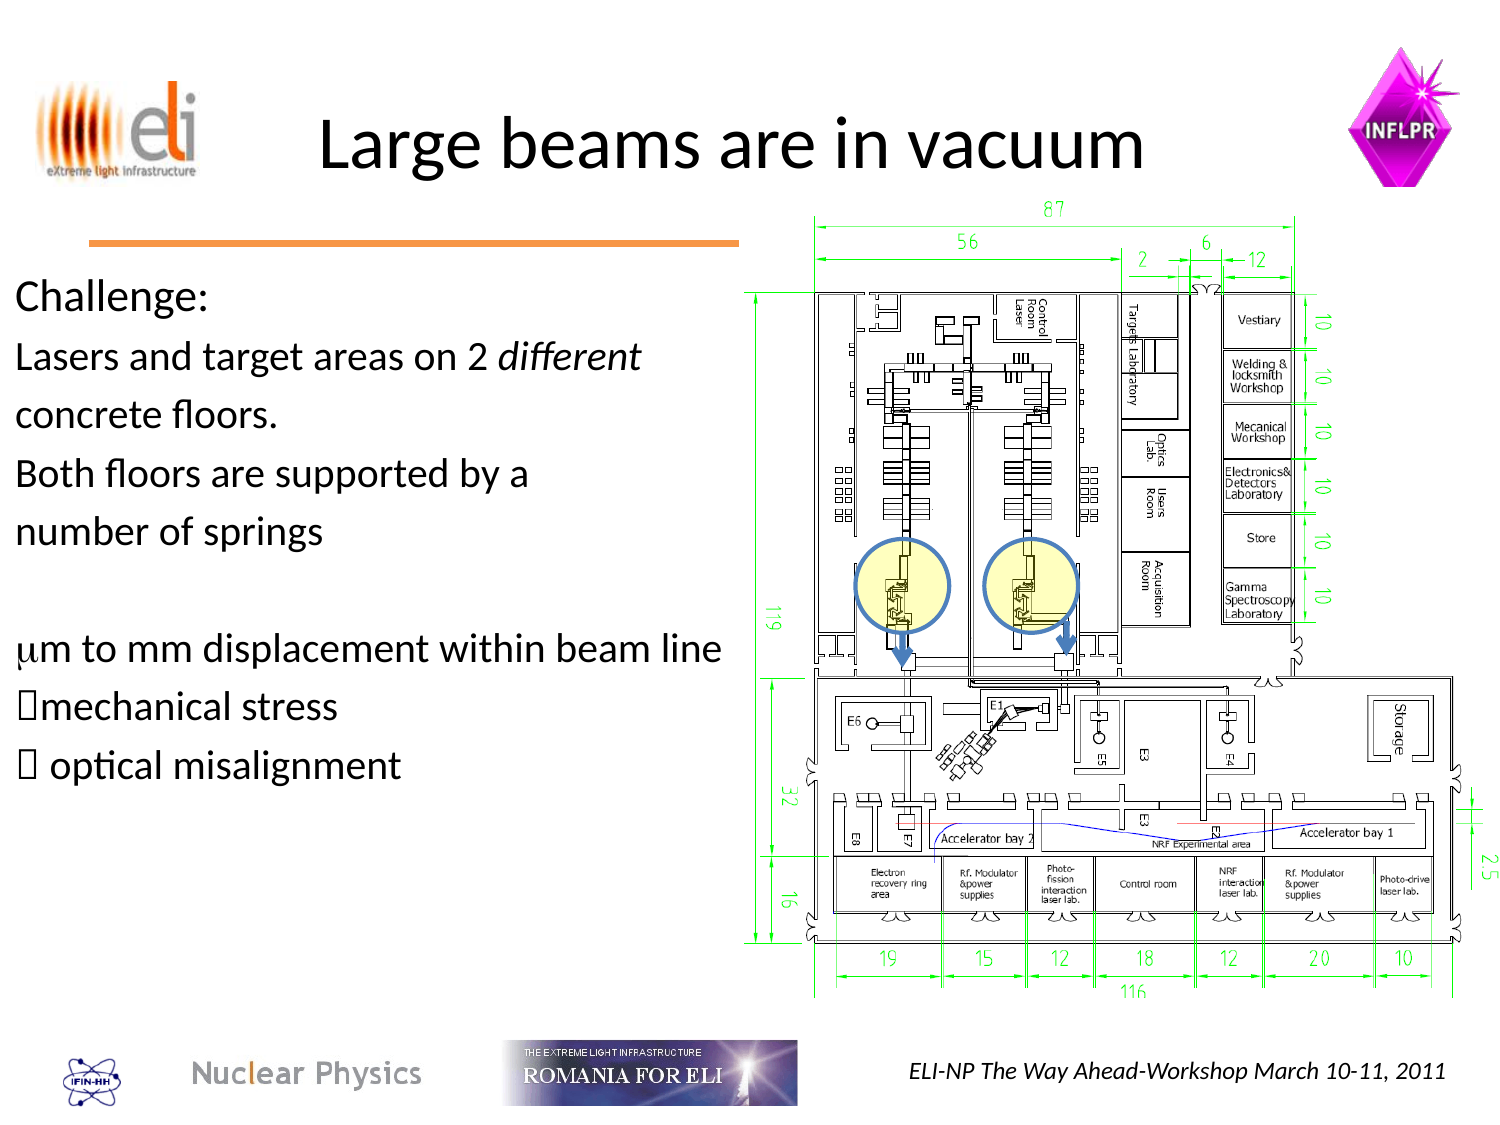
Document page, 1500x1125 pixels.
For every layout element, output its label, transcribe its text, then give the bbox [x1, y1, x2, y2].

picture [46, 1057, 136, 1107]
picture [35, 81, 75, 187]
picture [187, 1039, 798, 1106]
picture [739, 46, 1500, 1009]
list Challenge: Lasers and target areas on 2 different concrete floors. Both floors are supported by a number of springs m to mm displacement within beam line mechanical stress  optical misalignment [0, 257, 734, 1001]
title Large beams are in vacuum [75, 45, 1425, 233]
